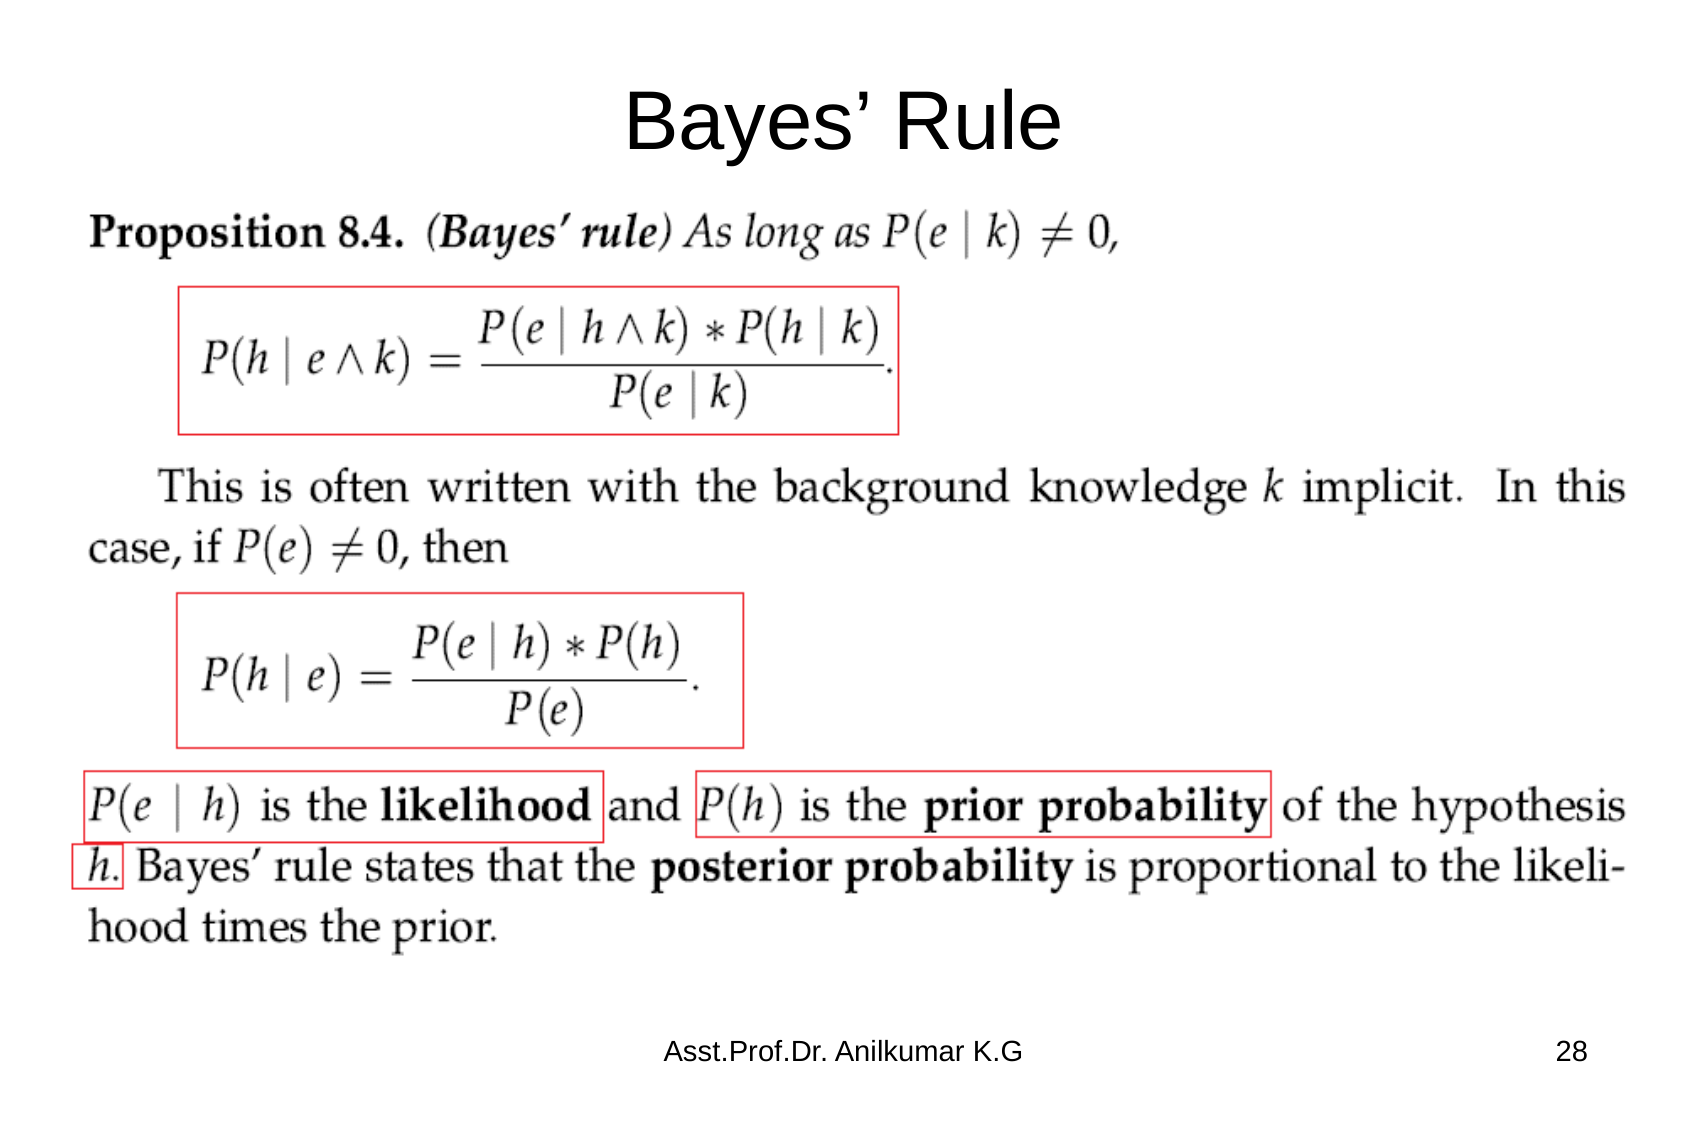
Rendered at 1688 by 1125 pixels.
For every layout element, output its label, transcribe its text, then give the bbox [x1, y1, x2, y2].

slide_number 28 [1209, 1024, 1604, 1103]
title Bayes’ Rule [84, 44, 1604, 188]
picture [55, 199, 1638, 963]
footer Asst.Prof.Dr. Anilkumar K.G [576, 1024, 1112, 1103]
